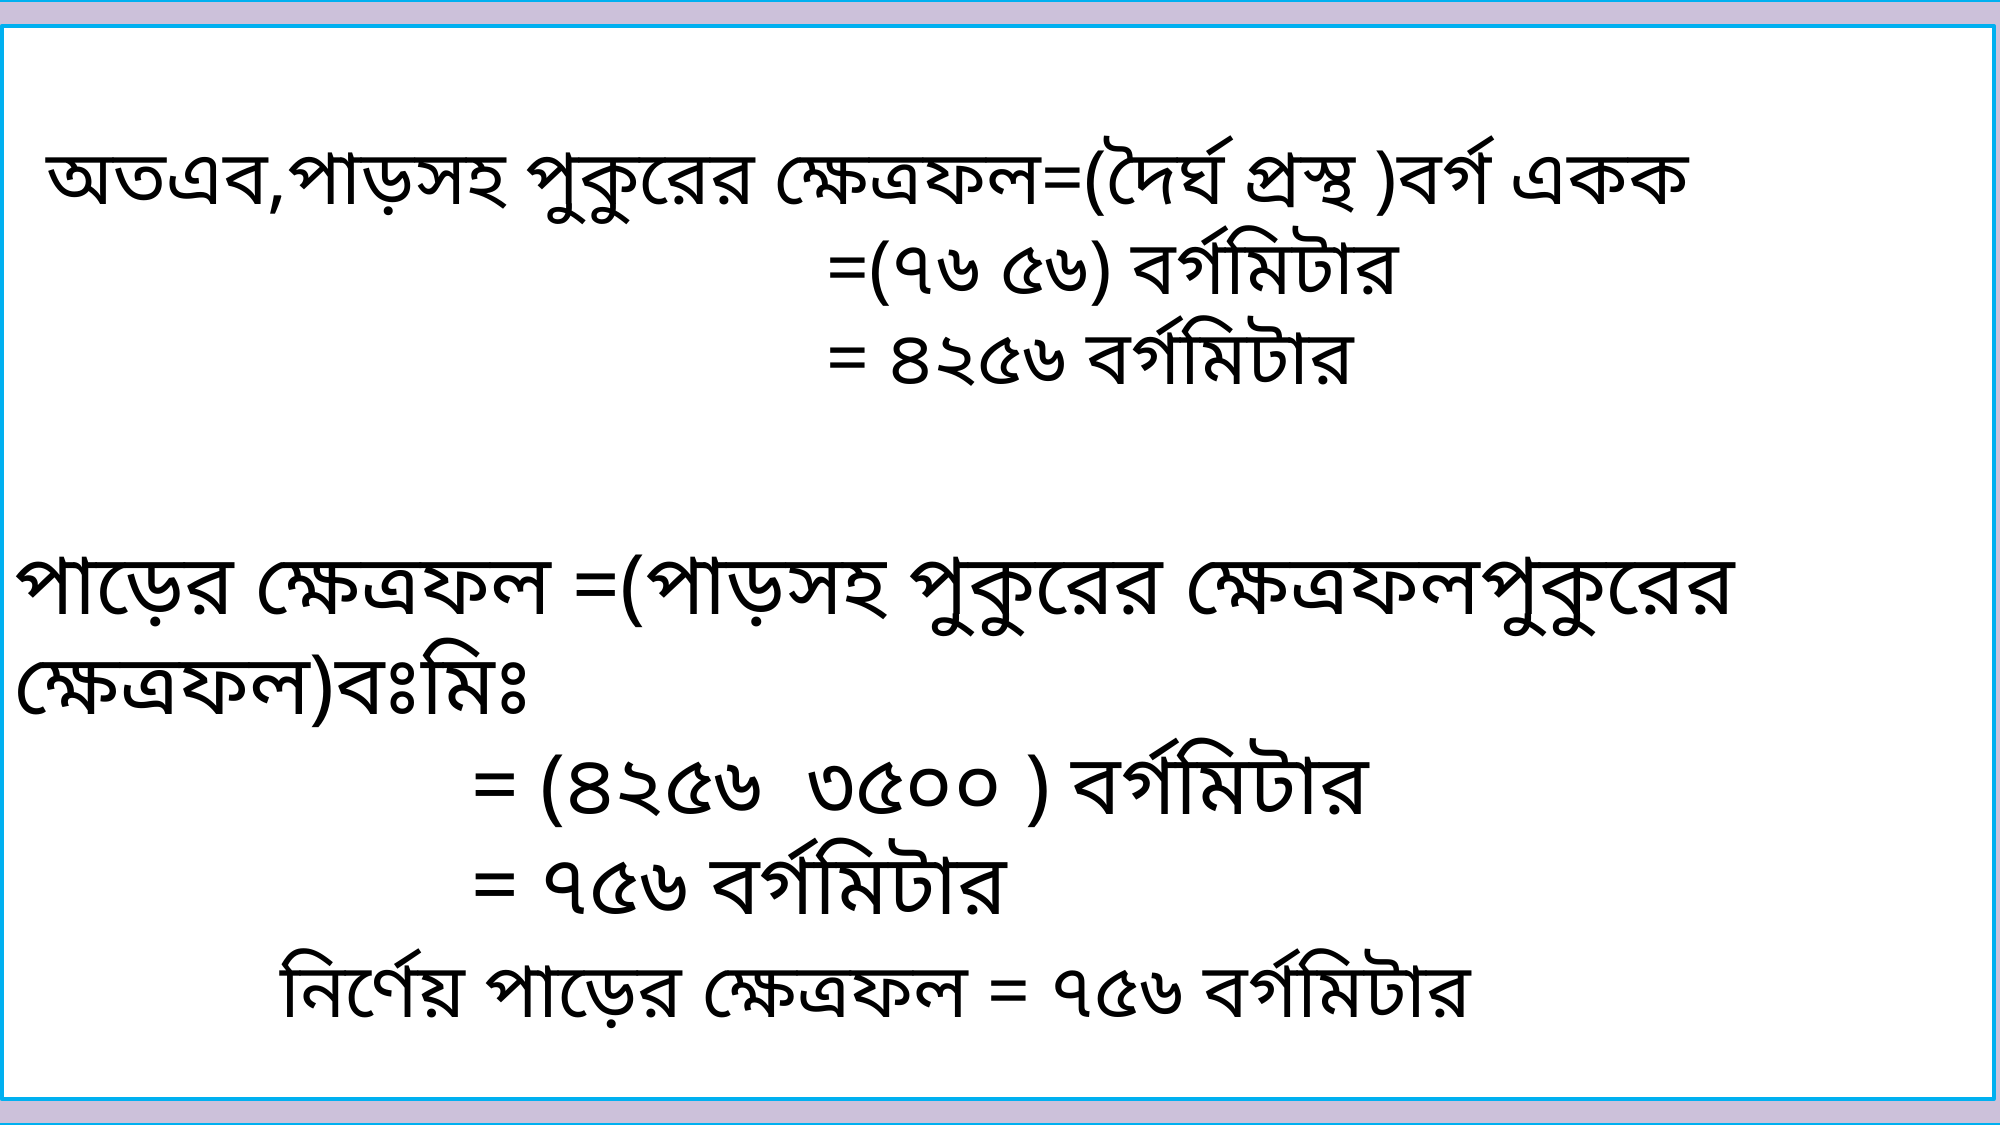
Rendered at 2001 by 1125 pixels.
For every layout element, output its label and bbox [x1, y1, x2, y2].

text_box [0, 0, 2000, 1125]
